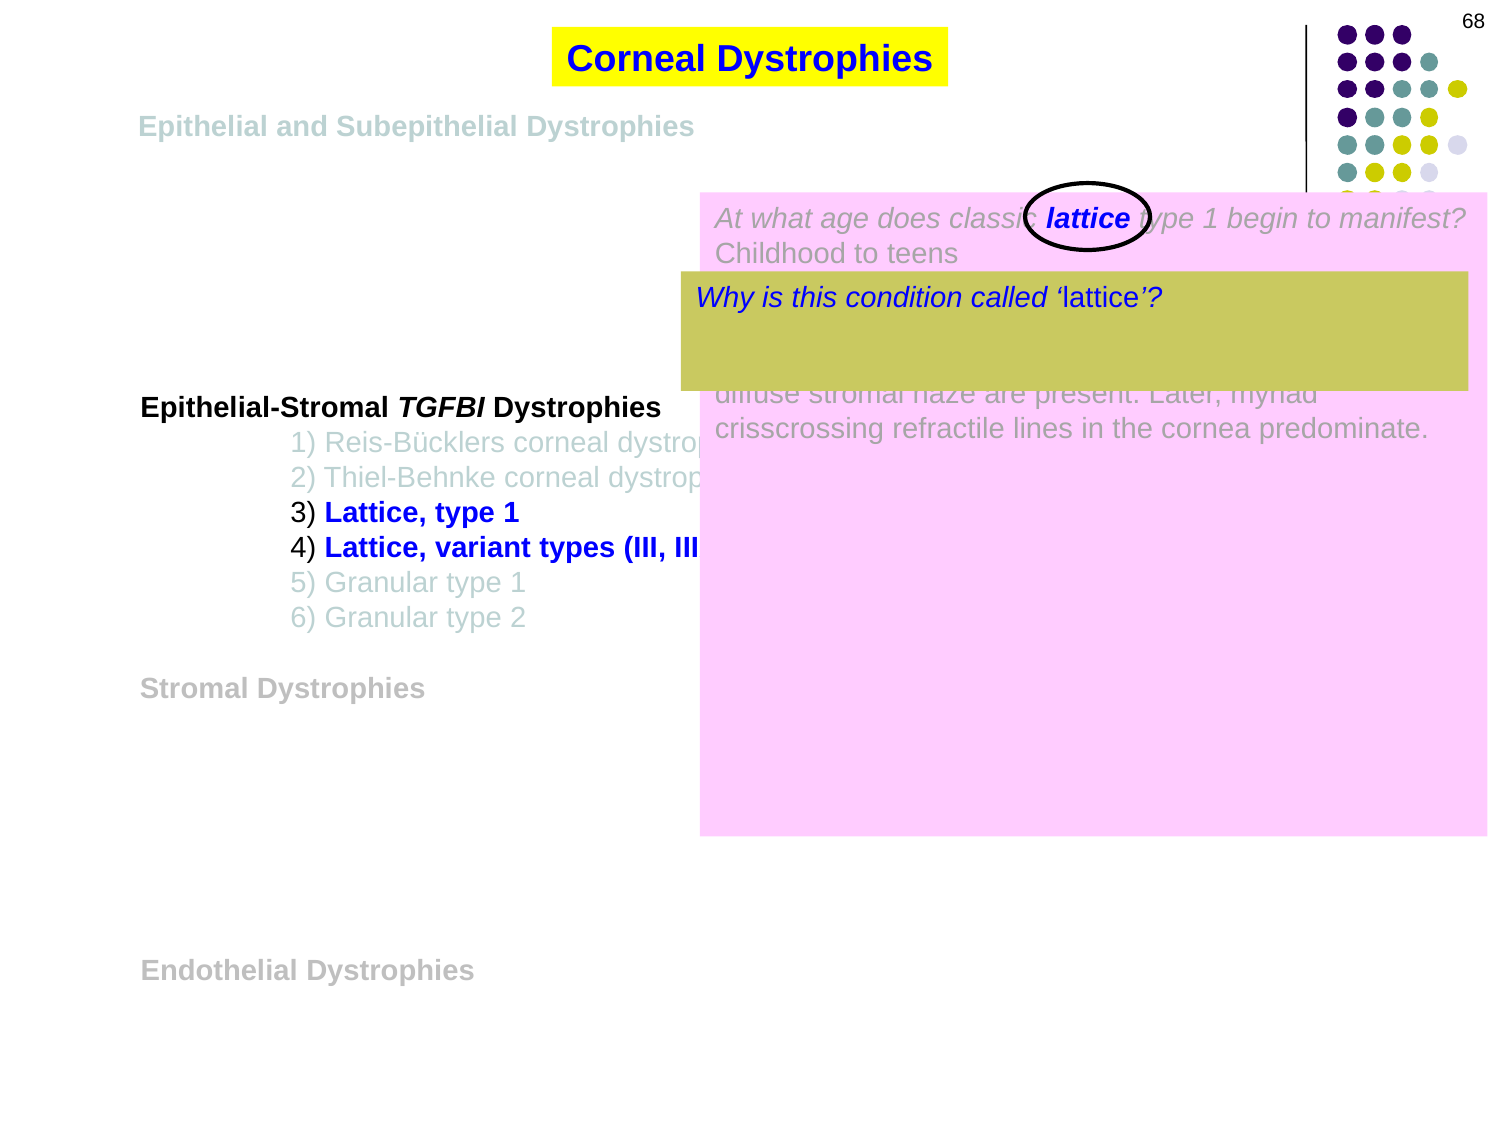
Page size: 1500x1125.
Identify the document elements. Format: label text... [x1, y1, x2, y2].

text_box At what age does classic lattice type 1 begin to manifest? Childhood to teens How does it present? What is seen at the slit lamp? Early in the disease, fleck-like central opacities and a diffuse stromal haze are present. Later, myriad crisscrossing refractile lines in the cornea predominate. Is it painful? Yes; pts get recurrent epithelial erosions Does it affect vision? Surface irregularity and stromal haze often results in decreased vision What is the hallmark of lattice type 1 on light microscopy? The presence of amyloid in the subepithelial space and anterior stroma [699, 192, 1488, 837]
text_box Epithelial-Stromal TGFBI Dystrophies 1) Reis-Bücklers corneal dystrophy 2) Thiel-Behnke corneal dystrophy 3) Lattice, type 1 4) Lattice, variant types (III, IIIA, I/IIIA, IV) 5) Granular type 1 6) Granular type 2 [125, 380, 699, 641]
text_box Corneal Dystrophies [551, 26, 949, 87]
text_box Endothelial Dystrophies [125, 943, 491, 994]
text_box Why is this condition called ‘lattice’? Because the crisscrossing lines are reminiscent of a lattice structure (eg, like one might encounter in a garden) [680, 271, 1469, 391]
slide_number 68 [1149, 0, 1500, 75]
text_box [1022, 180, 1153, 253]
text_box Stromal Dystrophies [124, 662, 550, 713]
text_box Epithelial and Subepithelial Dystrophies [123, 99, 711, 150]
